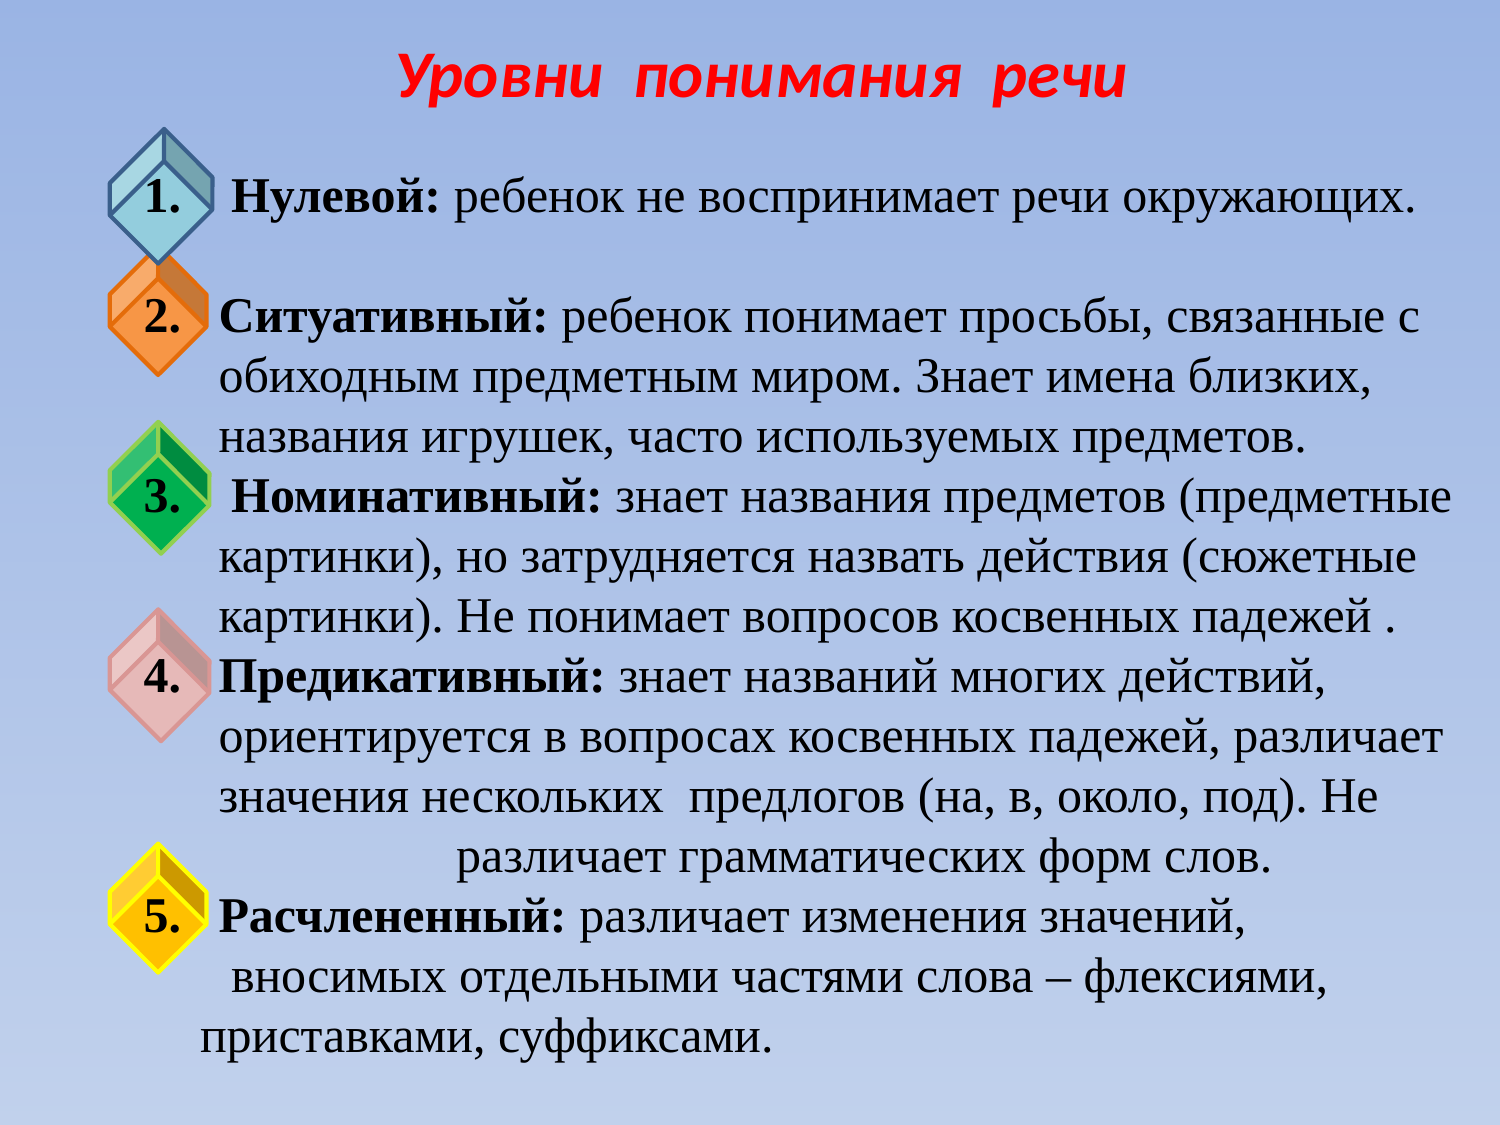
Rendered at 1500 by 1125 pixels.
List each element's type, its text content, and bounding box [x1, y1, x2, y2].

text_box [107, 870, 128, 946]
text_box 1. Нулевой: ребенок не воспринимает речи окружающих. Ситуативный: ребенок понимает просьбы, связанные с обиходным предметным миром. Знает имена близких, названия игрушек, часто используемых предметов. 3. Номинативный: знает названия предметов (предметные картинки), но затрудняется назвать действия (сюжетные картинки). Не понимает вопросов косвенных падежей . Предикативный: знает названий многих действий, ориентируется в вопросах косвенных падежей, различает значения нескольких предлогов (на, в, около, под). Не различает грамматических форм слов. Расчлененный: различает изменения значений, вносимых отдельными частями слова – флексиями, приставками, суффиксами. [128, 155, 1477, 1125]
text_box [107, 449, 128, 524]
text_box [107, 273, 128, 348]
text_box [134, 126, 194, 155]
text_box [107, 161, 128, 237]
text_box [107, 636, 128, 712]
text_box Уровни понимания речи [304, 23, 1219, 119]
